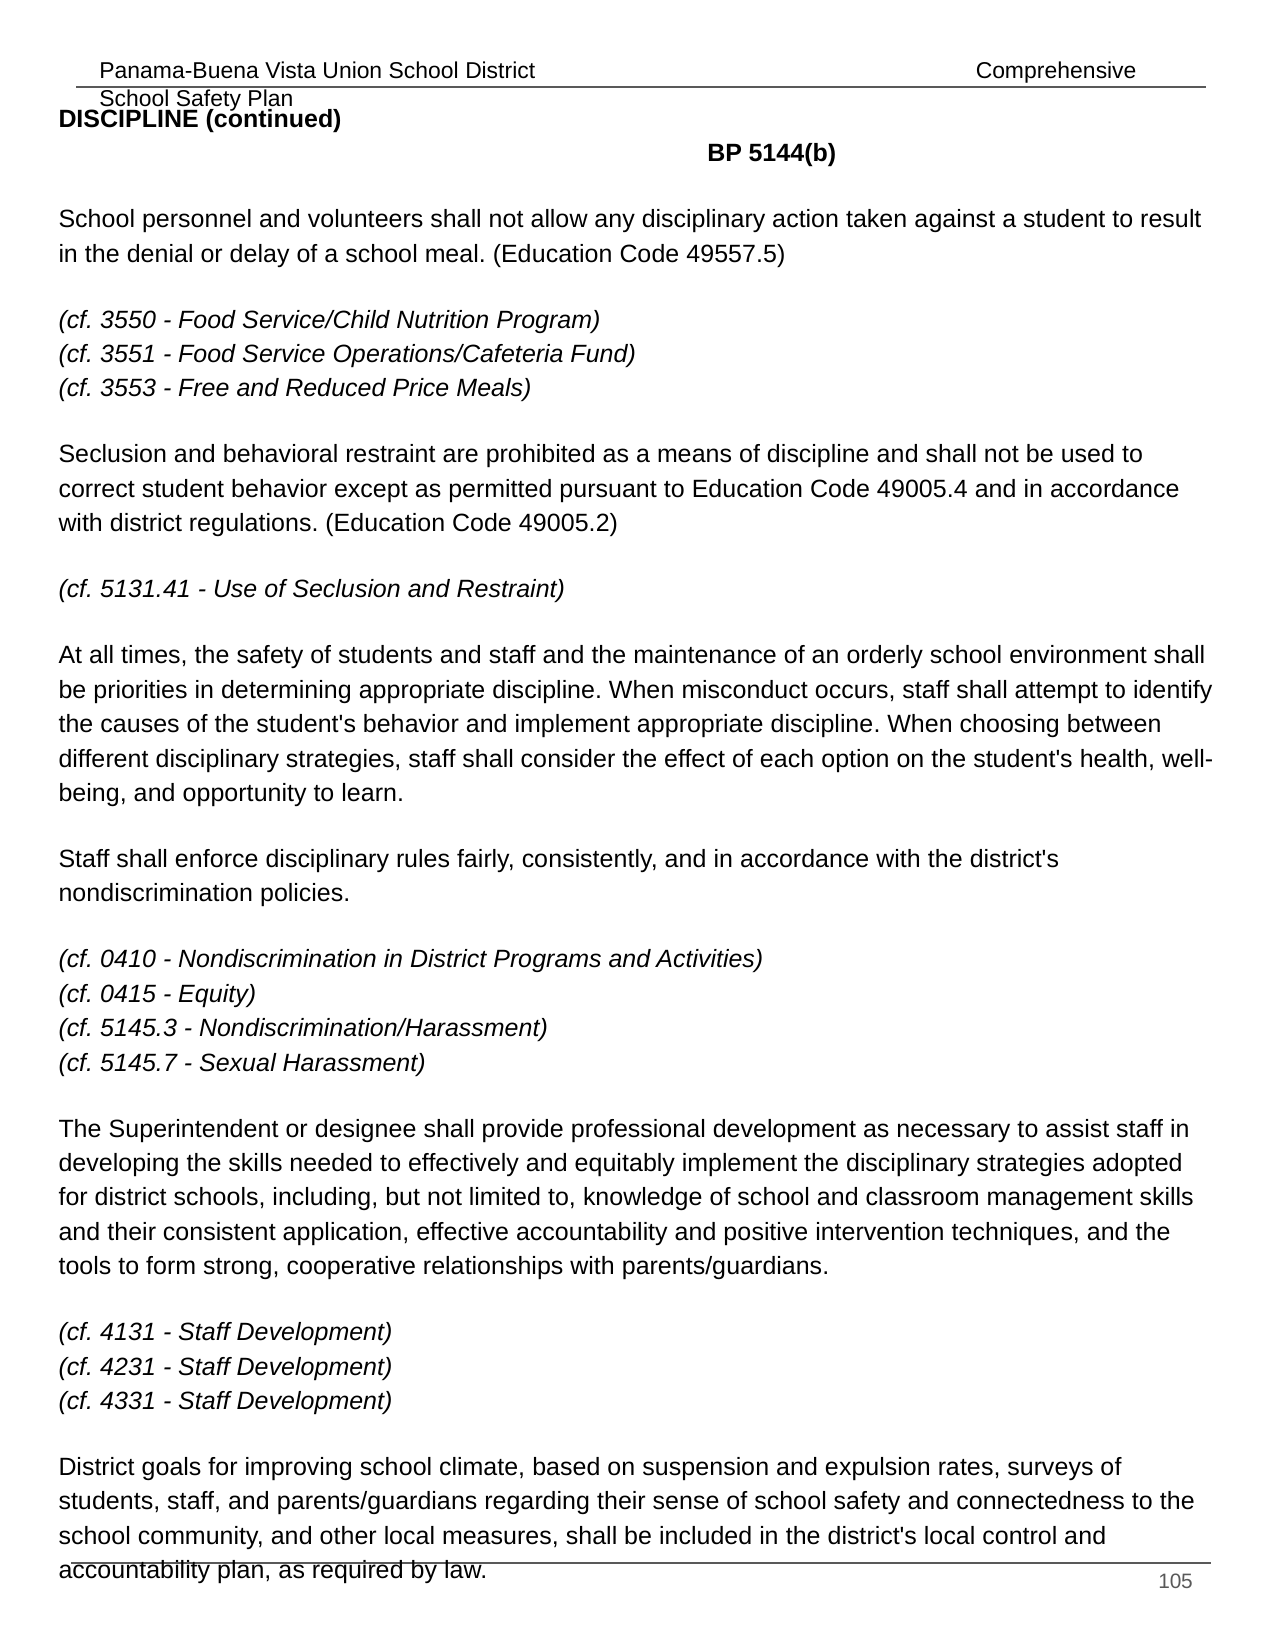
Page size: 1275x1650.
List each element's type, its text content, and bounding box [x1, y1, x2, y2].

list DISCIPLINE (continued) BP 5144(b) School personnel and volunteers shall not allow any disciplinary action taken against a student to result in the denial or delay of a school meal. (Education Code 49557.5) (cf. 3550 - Food Service/Child Nutrition Program) (cf. 3551 - Food Service Operations/Cafeteria Fund) (cf. 3553 - Free and Reduced Price Meals) Seclusion and behavioral restraint are prohibited as a means of discipline and shall not be used to correct student behavior except as permitted pursuant to Education Code 49005.4 and in accordance with district regulations. (Education Code 49005.2) (cf. 5131.41 - Use of Seclusion and Restraint) At all times, the safety of students and staff and the maintenance of an orderly school environment shall be priorities in determining appropriate discipline. When misconduct occurs, staff shall attempt to identify the causes of the student's behavior and implement appropriate discipline. When choosing between different disciplinary strategies, staff shall consider the effect of each option on the student's health, well-being, and opportunity to learn. Staff shall enforce disciplinary rules fairly, consistently, and in accordance with the district's nondiscrimination policies. (cf. 0410 - Nondiscrimination in District Programs and Activities) (cf. 0415 - Equity) (cf. 5145.3 - Nondiscrimination/Harassment) (cf. 5145.7 - Sexual Harassment) The Superintendent or designee shall provide professional development as necessary to assist staff in developing the skills needed to effectively and equitably implement the disciplinary strategies adopted for district schools, including, but not limited to, knowledge of school and classroom management skills and their consistent application, effective accountability and positive intervention techniques, and the tools to form strong, cooperative relationships with parents/guardians. (cf. 4131 - Staff Development) (cf. 4231 - Staff Development) (cf. 4331 - Staff Development) District goals for improving school climate, based on suspension and expulsion rates, surveys of students, staff, and parents/guardians regarding their sense of school safety and connectedness to the school community, and other local measures, shall be included in the district's local control and accountability plan, as required by law. [43, 82, 1232, 1581]
slide_number ‹#› [1131, 1552, 1208, 1623]
